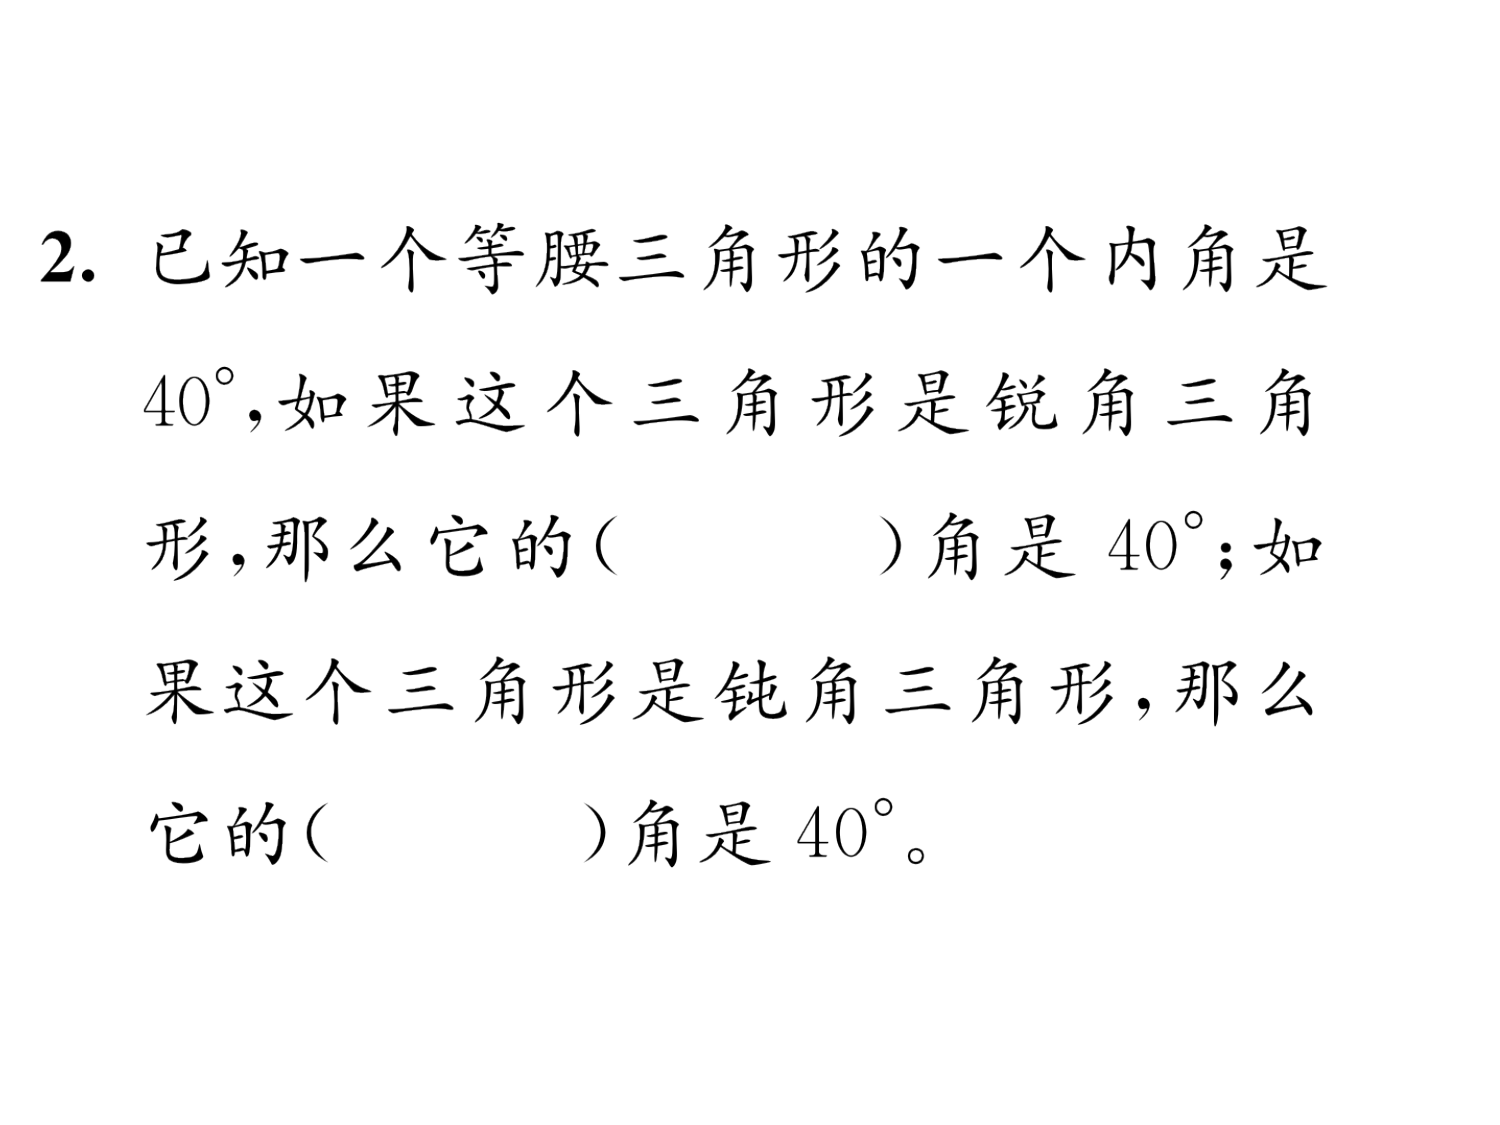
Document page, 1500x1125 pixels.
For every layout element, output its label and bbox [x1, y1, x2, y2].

picture [35, 177, 1453, 913]
